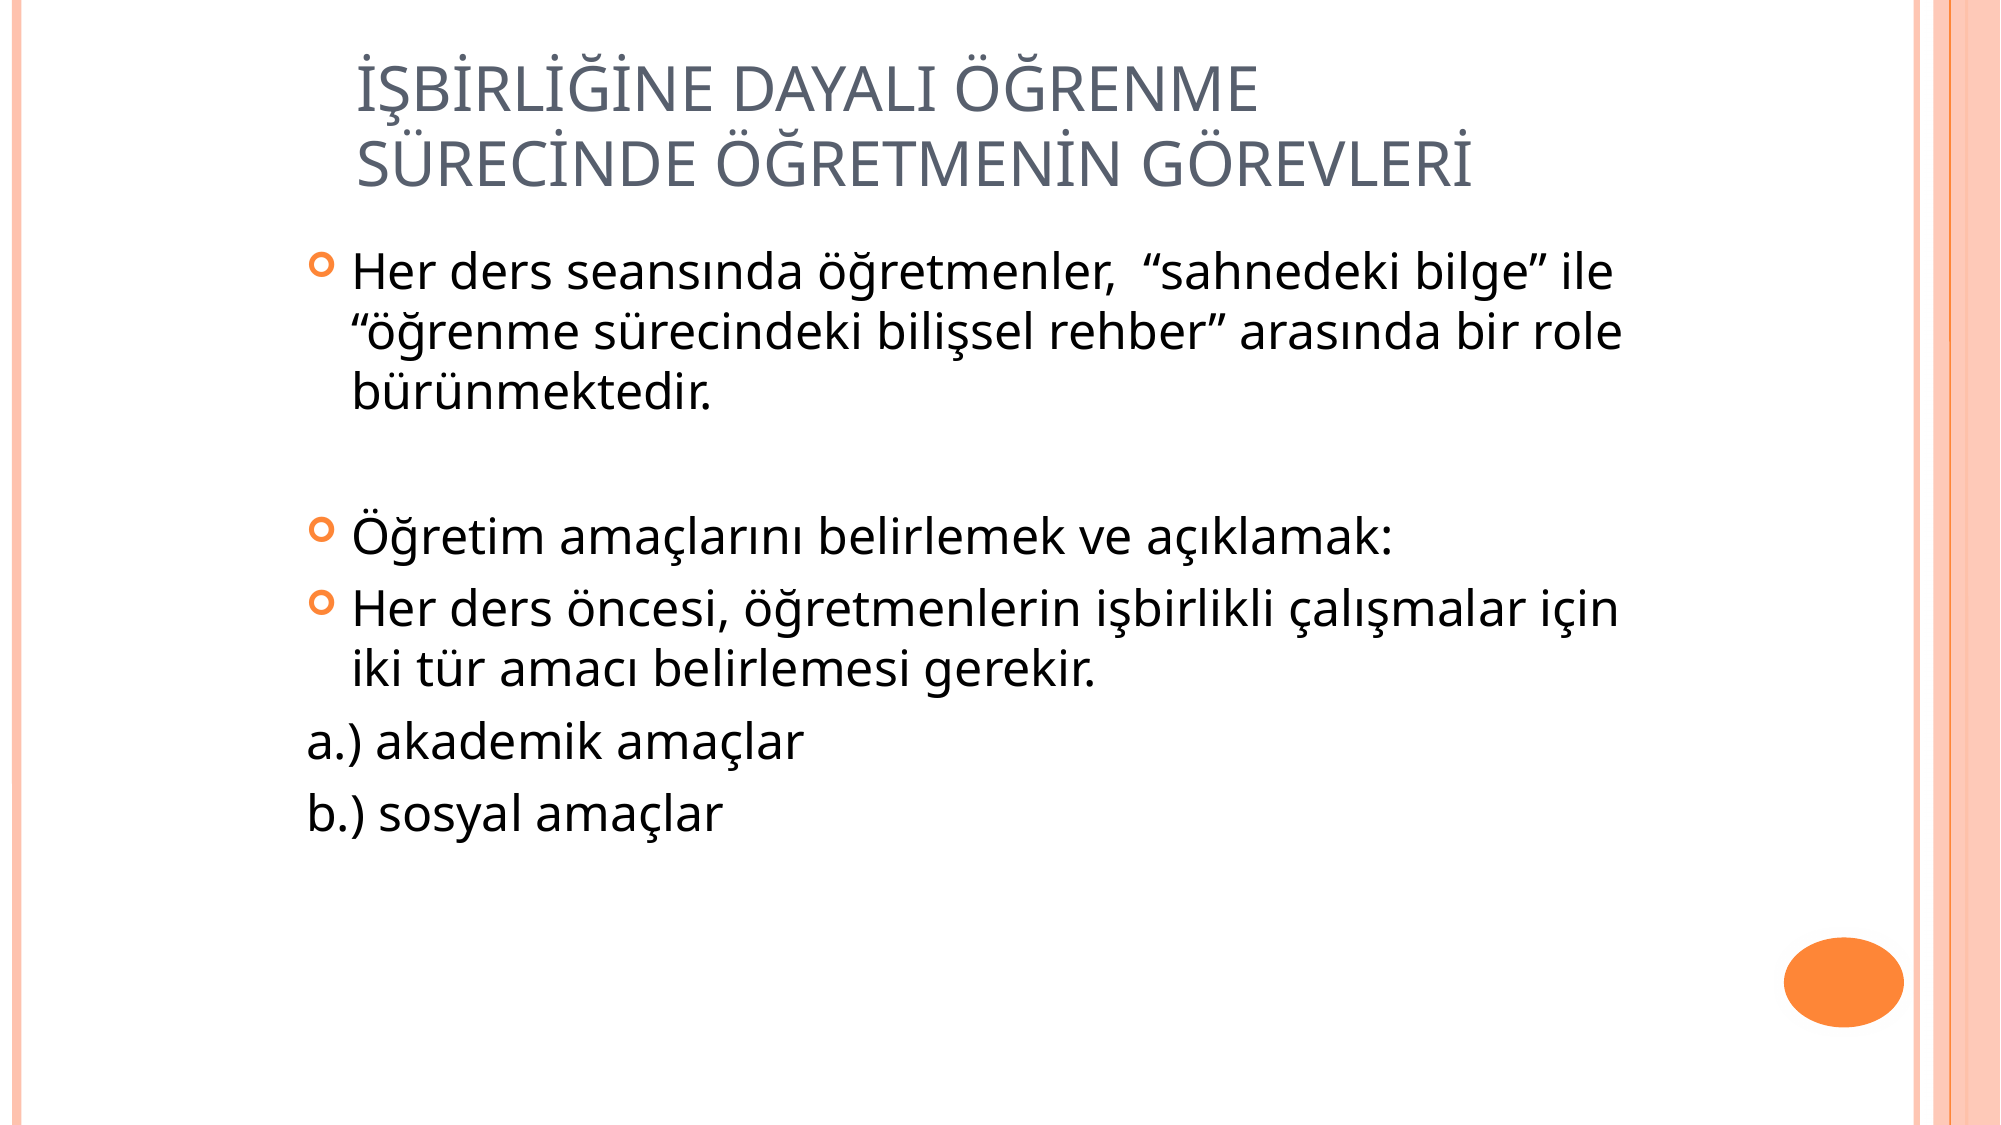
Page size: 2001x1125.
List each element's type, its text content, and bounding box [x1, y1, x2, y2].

list Her ders seansında öğretmenler, “sahnedeki bilge” ile “öğrenme sürecindeki bilişsel rehber” arasında bir role bürünmektedir. Öğretim amaçlarını belirlemek ve açıklamak: Her ders öncesi, öğretmenlerin işbirlikli çalışmalar için iki tür amacı belirlemesi gerekir. a.) akademik amaçlar b.) sosyal amaçlar [291, 231, 1686, 1032]
title İŞBİRLİĞİNE DAYALI ÖĞRENME SÜRECİNDE ÖĞRETMENİN GÖREVLERİ [341, 19, 1567, 207]
